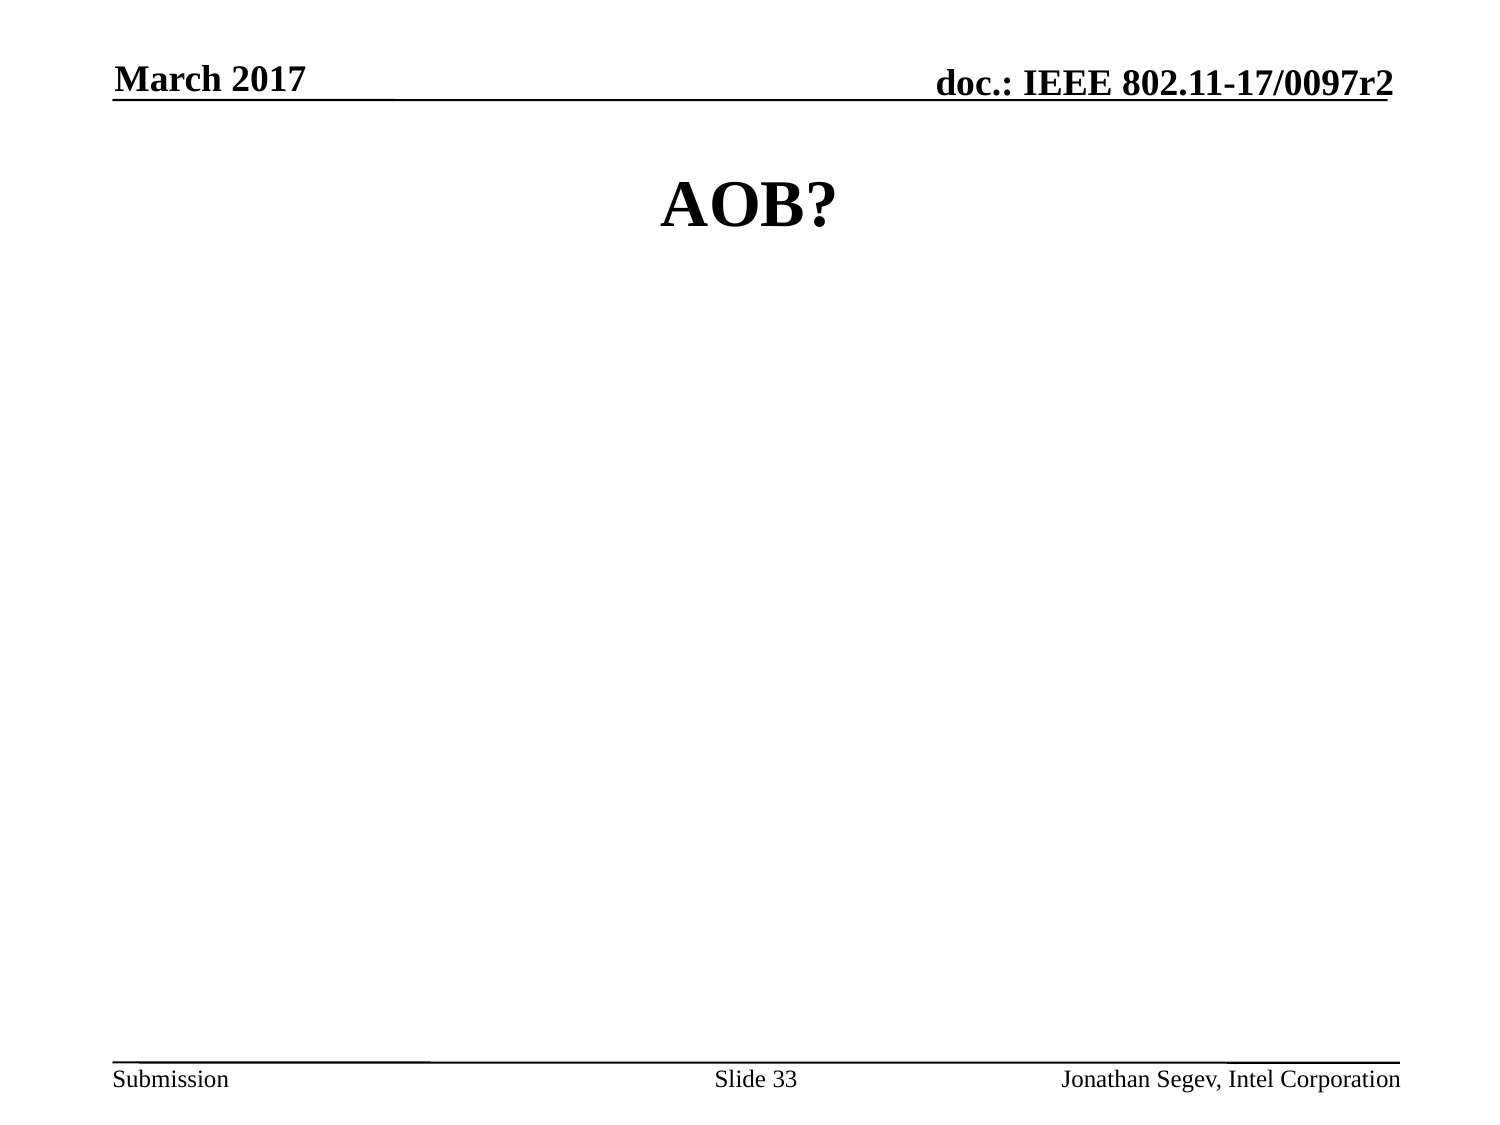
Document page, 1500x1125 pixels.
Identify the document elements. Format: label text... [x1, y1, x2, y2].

title AOB? [112, 112, 1388, 288]
footer Jonathan Segev, Intel Corporation [878, 1061, 1402, 1093]
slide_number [114, 54, 423, 100]
slide_number Slide 33 [712, 1061, 800, 1123]
